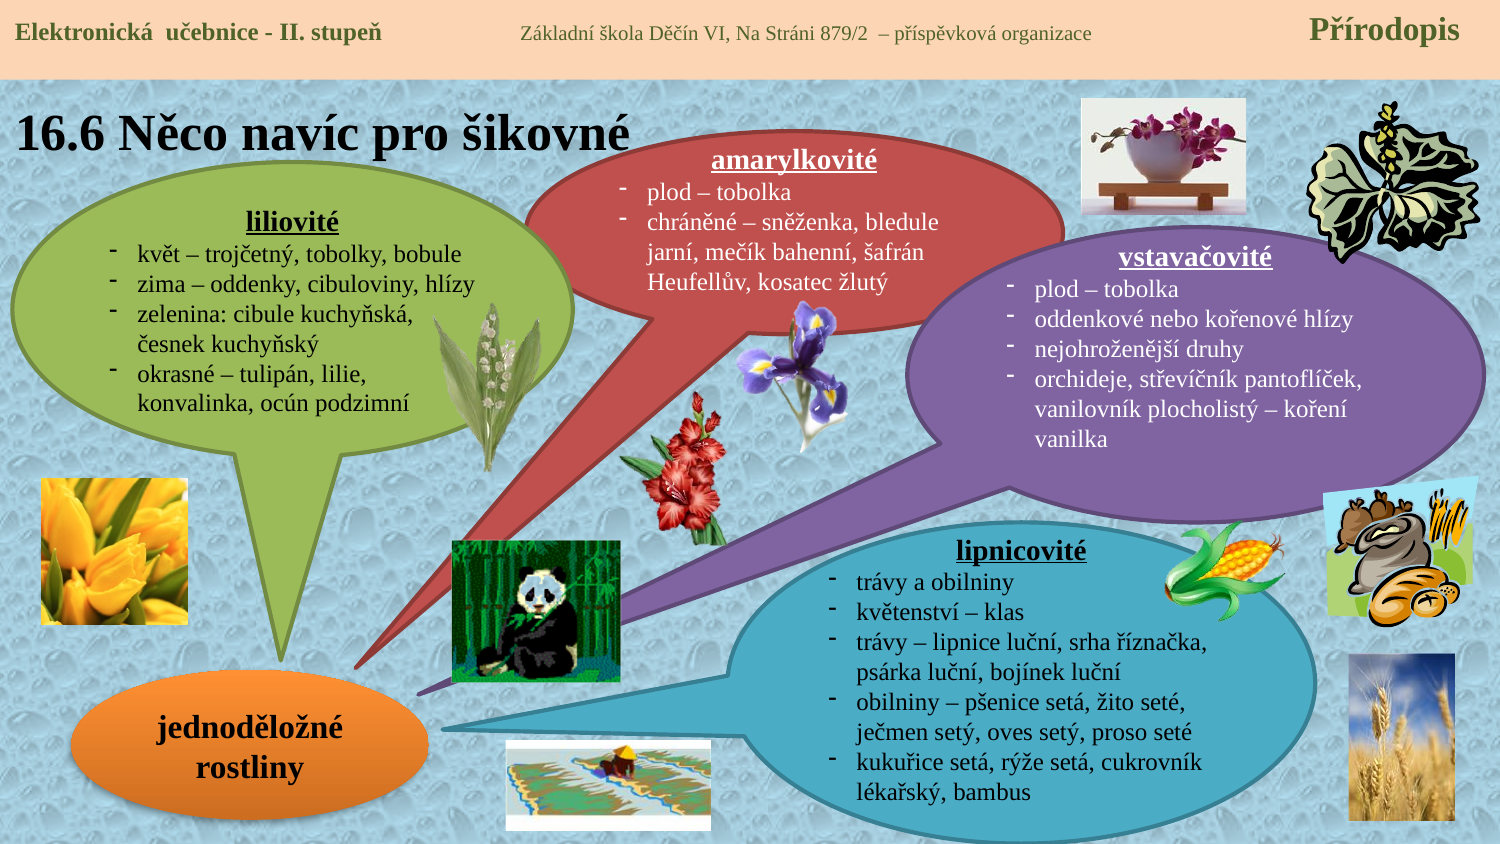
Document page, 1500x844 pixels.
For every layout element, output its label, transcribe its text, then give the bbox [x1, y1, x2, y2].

picture [1160, 508, 1295, 629]
text_box liliovité květ – trojčetný, tobolky, bobule zima – oddenky, cibuloviny, hlízy zelenina: cibule kuchyňská, česnek kuchyňský okrasné – tulipán, lilie, konvalinka, ocún podzimní [10, 159, 575, 663]
text_box lipnicovité trávy a obilniny květenství – klas trávy – lipnice luční, srha říznačka, psárka luční, bojínek luční obilniny – pšenice setá, žito seté, ječmen setý, oves setý, proso seté kukuřice setá, rýže setá, cukrovník lékařský, bambus [690, 520, 1318, 844]
text_box jednoděložné rostliny [71, 669, 417, 820]
text_box amarylkovité plod – tobolka chráněné – sněženka, bledule jarní, mečík bahenní, šafrán Heufellův, kosatec žlutý [524, 129, 1066, 460]
picture [41, 477, 189, 625]
picture [1305, 100, 1481, 265]
text_box Elektronická učebnice - II. stupeň Základní škola Děčín VI, Na Stráni 879/2 – příspěvková organizace Přírodopis [0, 0, 1500, 80]
picture [1322, 474, 1481, 629]
picture [1348, 653, 1456, 821]
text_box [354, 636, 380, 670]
picture [385, 291, 855, 831]
text_box vstavačovité plod – tobolka oddenkové nebo kořenové hlízy nejohroženější druhy orchideje, střevíčník pantoflíček, vanilovník plocholistý – koření vanilka [690, 225, 1487, 602]
picture [1080, 98, 1247, 216]
title 16.6 Něco navíc pro šikovné [0, 80, 703, 179]
